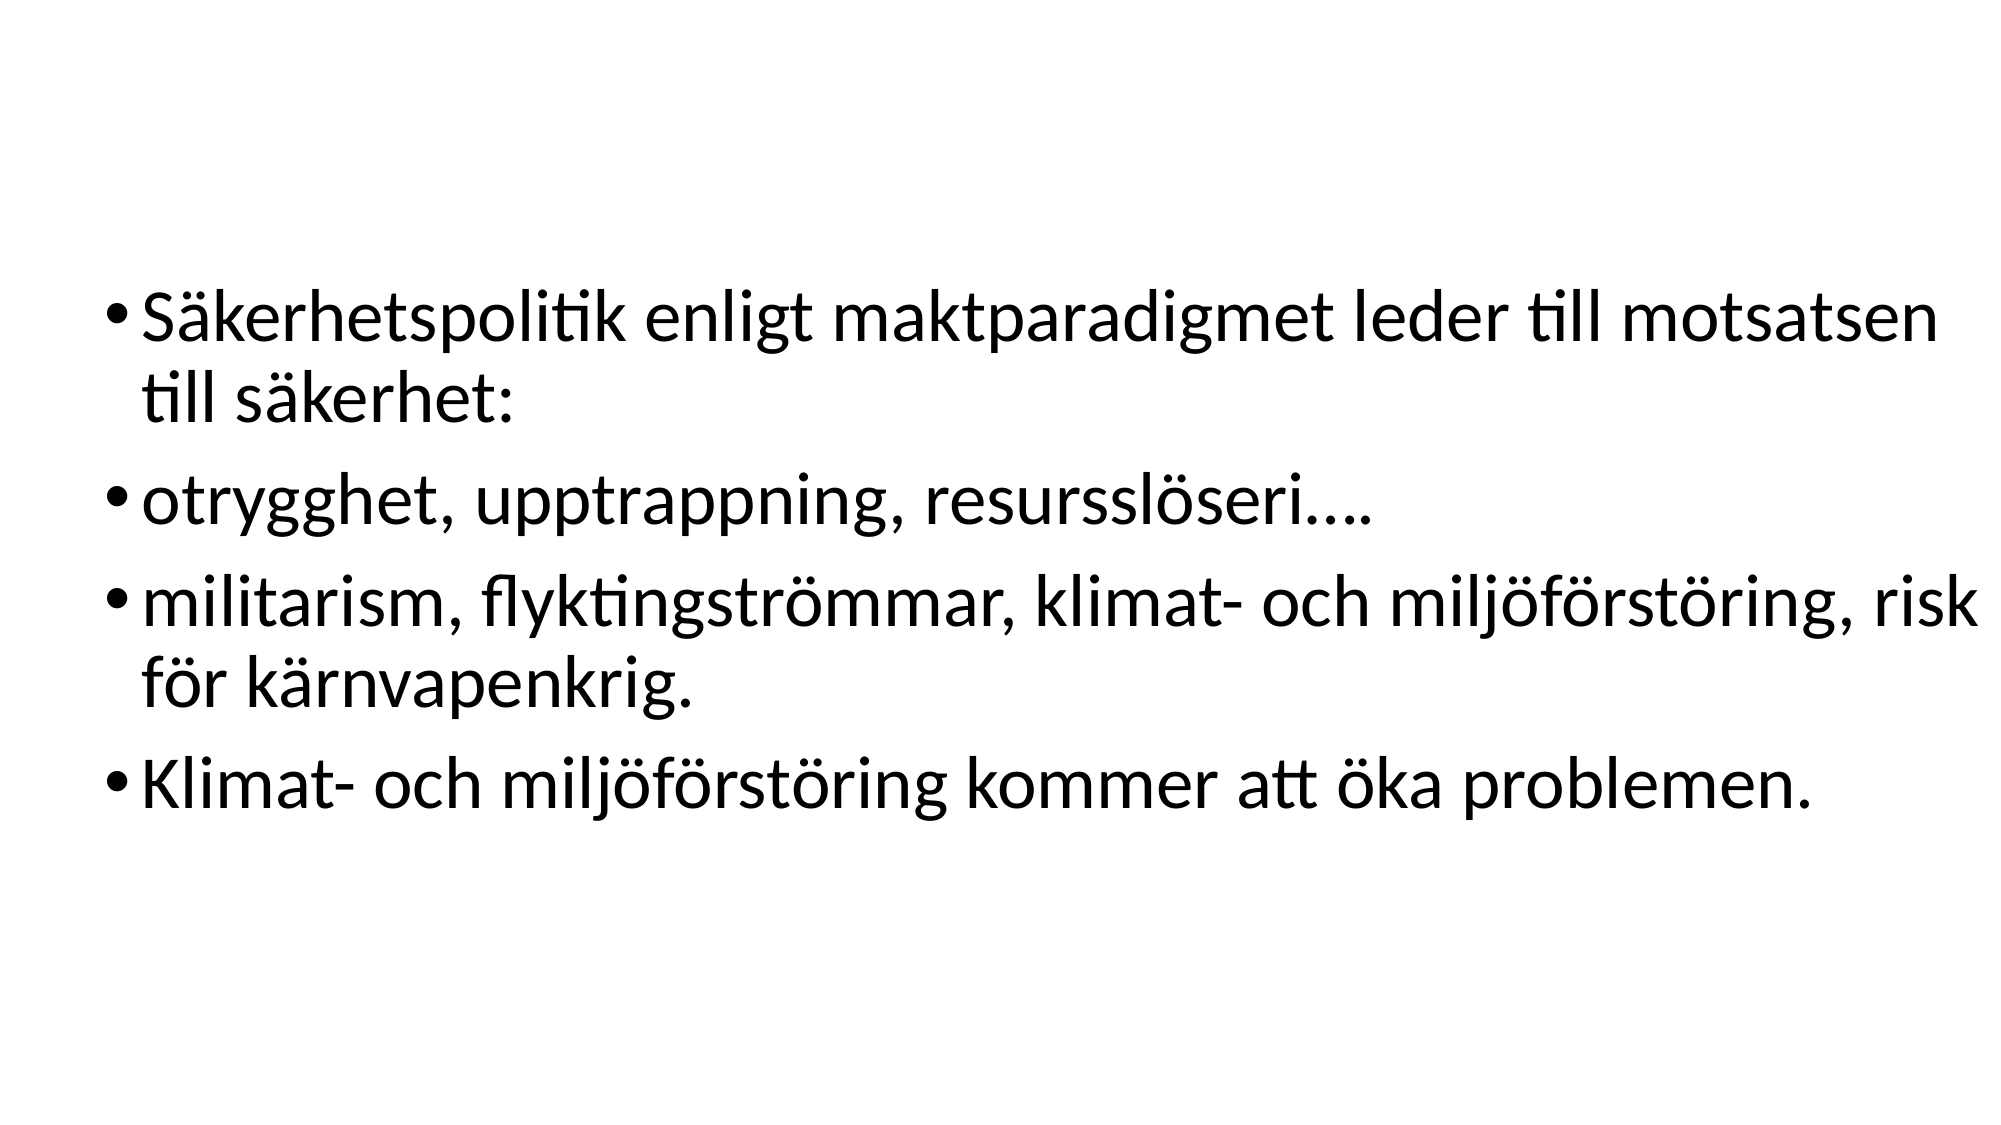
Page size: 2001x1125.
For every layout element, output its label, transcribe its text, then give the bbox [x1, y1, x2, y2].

list Säkerhetspolitik enligt maktparadigmet leder till motsatsen till säkerhet: otrygghet, upptrappning, resursslöseri…. militarism, flyktingströmmar, klimat- och miljöförstöring, risk för kärnvapenkrig. Klimat- och miljöförstöring kommer att öka problemen. [89, 178, 2000, 1014]
